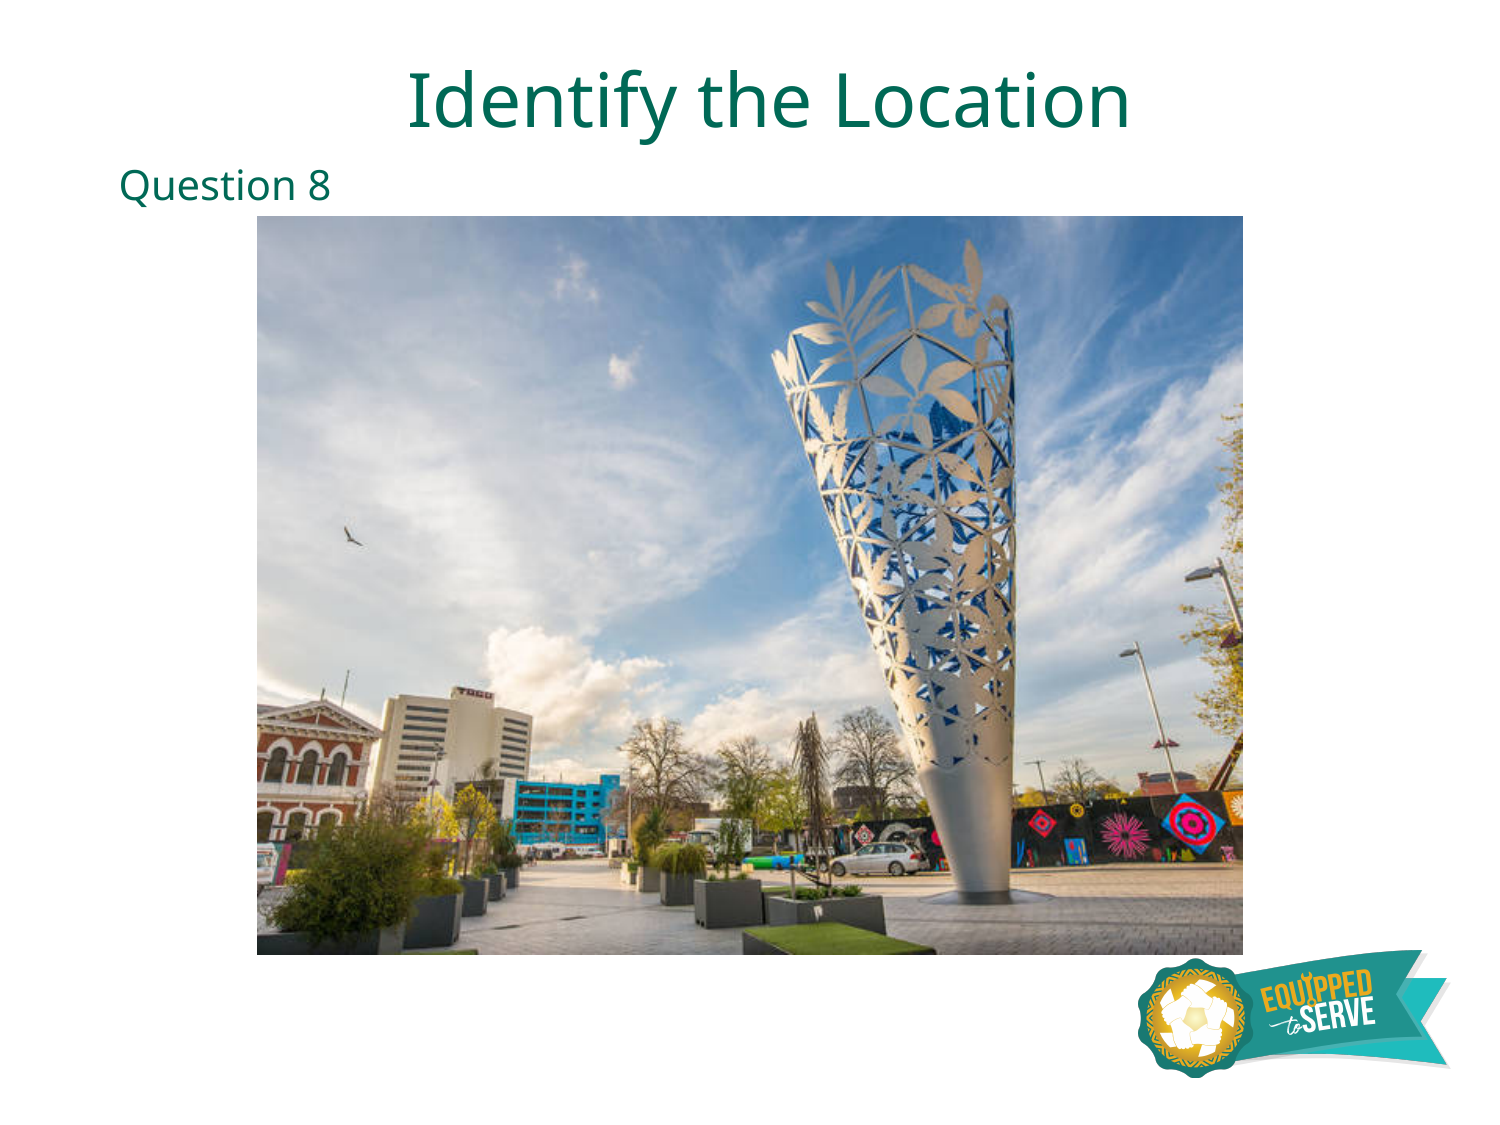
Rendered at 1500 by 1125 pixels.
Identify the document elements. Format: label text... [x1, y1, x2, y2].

text_box Question 8 [103, 151, 1500, 216]
picture [257, 216, 1451, 1078]
text_box Identify the Location [65, 45, 1476, 150]
